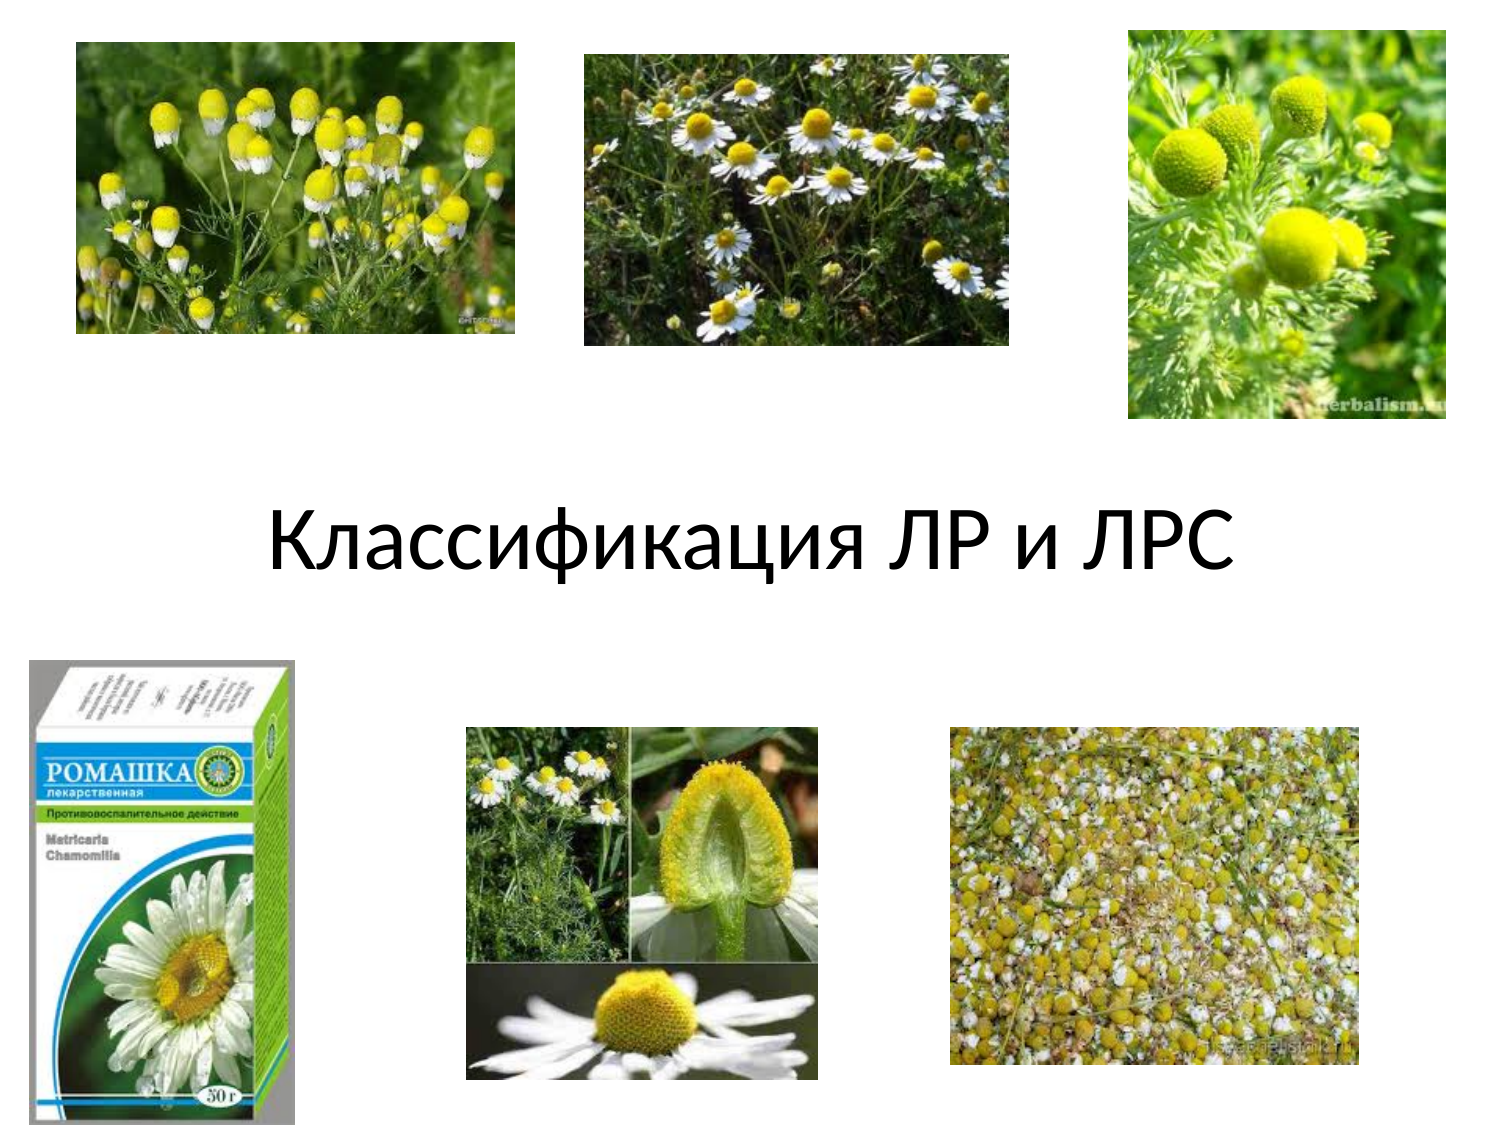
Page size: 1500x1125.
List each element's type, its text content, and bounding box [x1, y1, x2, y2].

picture [466, 727, 819, 1080]
title Классификация ЛР и ЛРС [76, 385, 1428, 681]
picture [1127, 30, 1446, 419]
picture [29, 660, 296, 1125]
picture [76, 42, 515, 334]
picture [584, 54, 1009, 346]
picture [950, 727, 1359, 1065]
